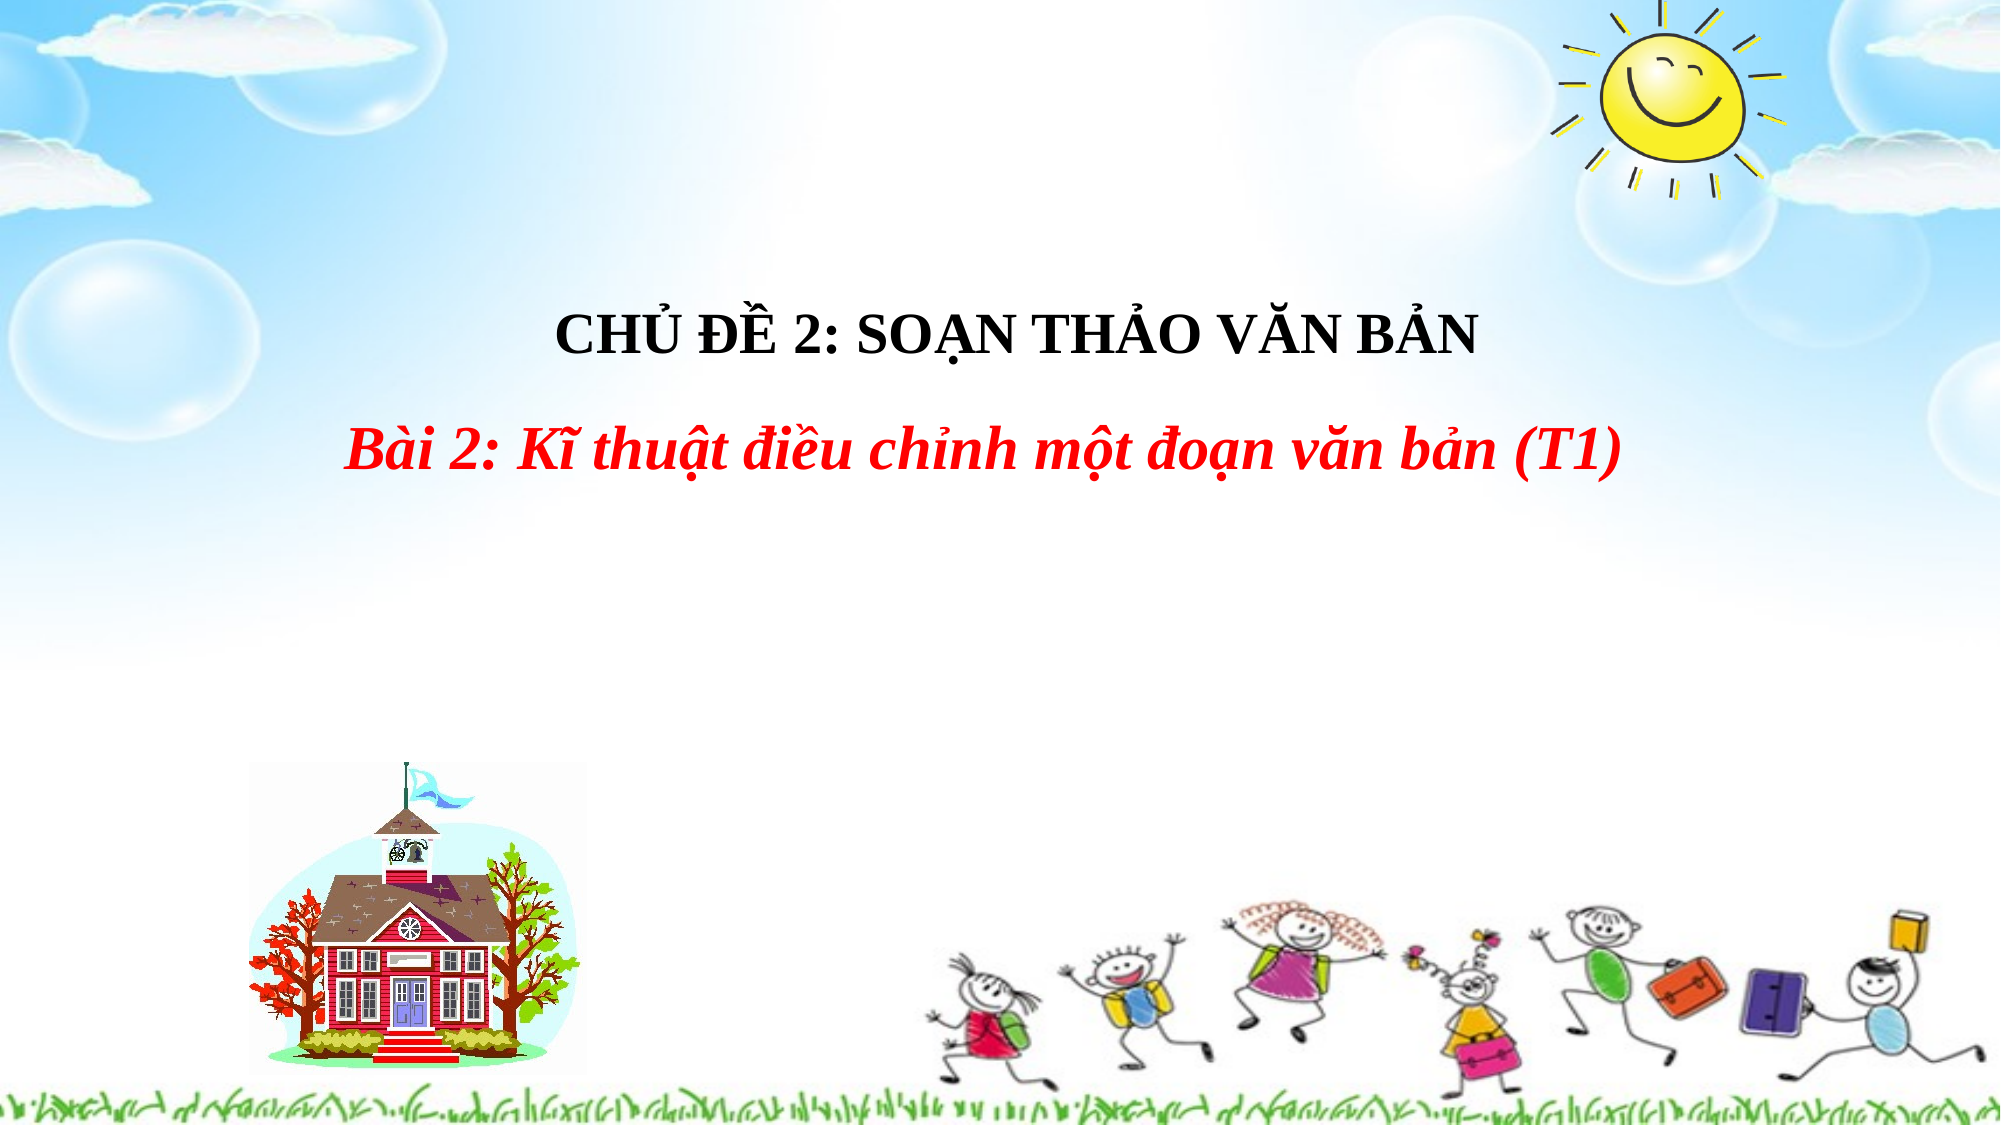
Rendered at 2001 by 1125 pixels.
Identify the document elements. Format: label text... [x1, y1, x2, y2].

text_box CHỦ ĐỀ 2: SOẠN THẢO VĂN BẢN [539, 287, 1495, 373]
text_box Bài 2: Kĩ thuật điều chỉnh một đoạn văn bản (T1) [301, 399, 1669, 490]
picture [0, 0, 2001, 1125]
